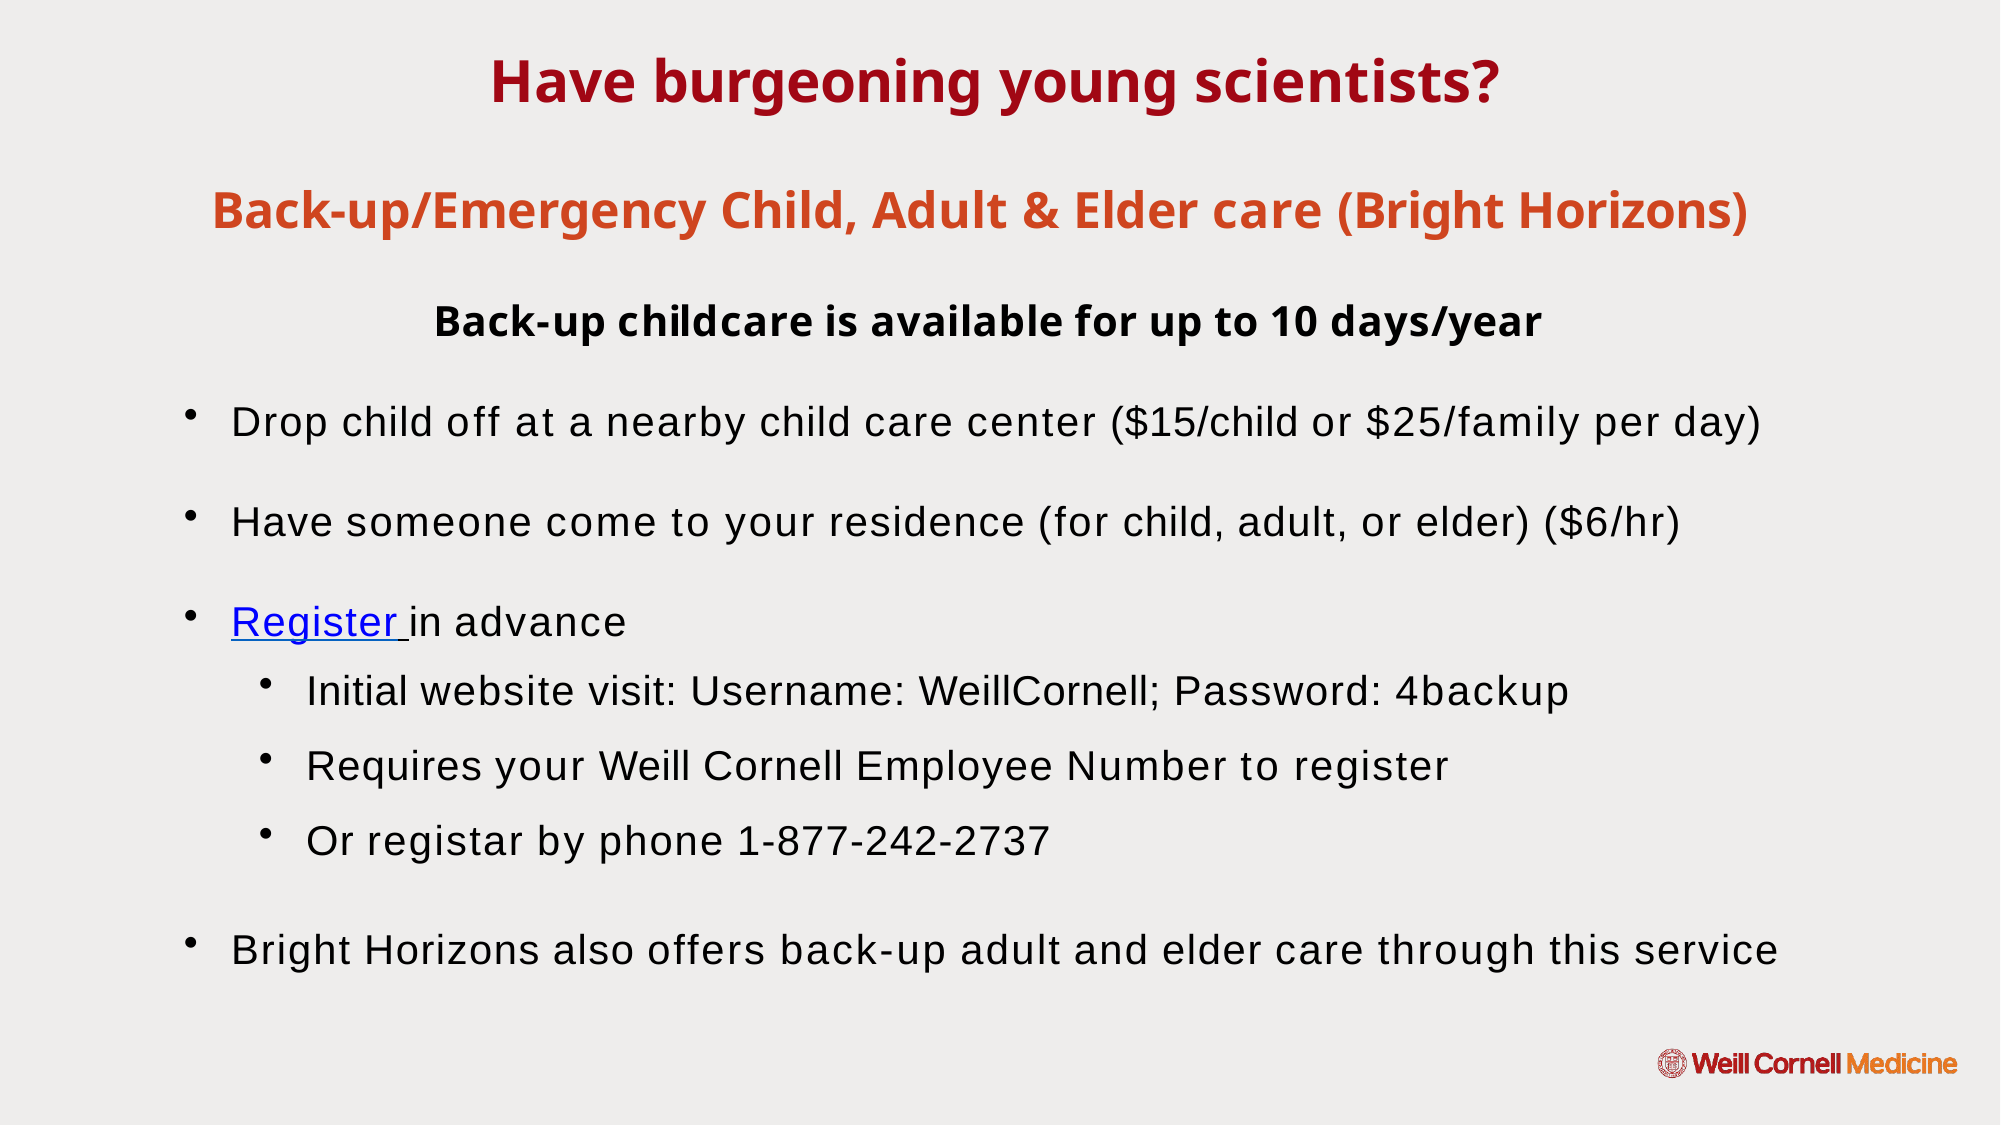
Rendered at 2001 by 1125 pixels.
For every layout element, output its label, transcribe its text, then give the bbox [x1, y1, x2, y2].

picture [1637, 1028, 1977, 1099]
text_box Back-up/Emergency Child, Adult & Elder care (Bright Horizons) Back-up childcare is available for up to 1 0 days/year Drop child off at a nearby child care center ($15/child or $25/family per day) Have someone come to your residence (for child, adult, or elder) ($6/hr) Register in advance Initial website visit: Username: WeillCornell; Password: 4backup Requires your Weill Cornell Employee Number to register Or registar by phone 1-877-242-2737 Bright Horizons also offers back-up adult and elder care through this service [181, 176, 1791, 973]
title Have burgeoning young scientists? [488, 42, 1512, 176]
